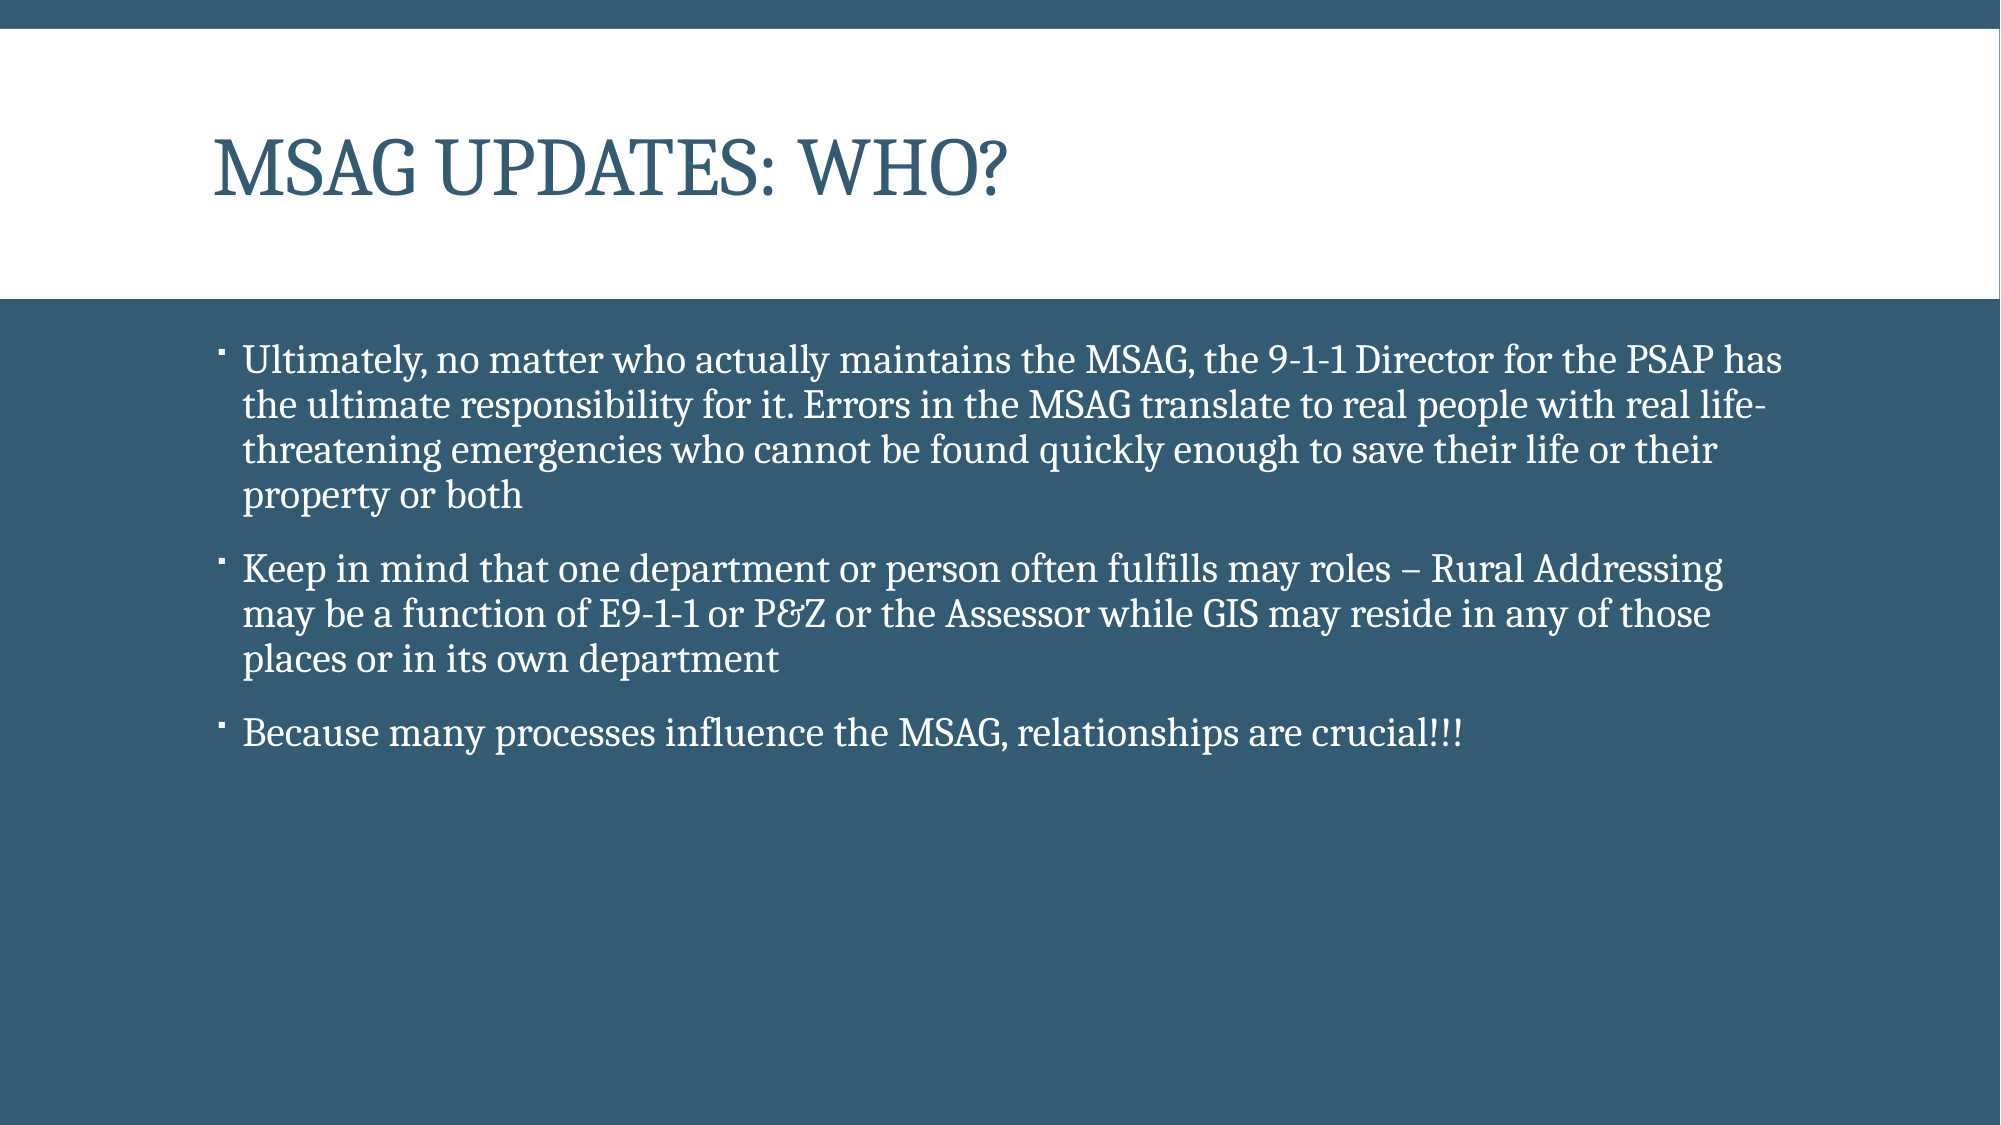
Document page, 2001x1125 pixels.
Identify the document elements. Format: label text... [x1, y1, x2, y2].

list Ultimately, no matter who actually maintains the MSAG, the 9-1-1 Director for the PSAP has the ultimate responsibility for it. Errors in the MSAG translate to real people with real life-threatening emergencies who cannot be found quickly enough to save their life or their property or both Keep in mind that one department or person often fulfills may roles – Rural Addressing may be a function of E9-1-1 or P&Z or the Assessor while GIS may reside in any of those places or in its own department Because many processes influence the MSAG, relationships are crucial!!! [197, 329, 1803, 1020]
title MSAG Updates: Who? [197, 46, 1803, 295]
